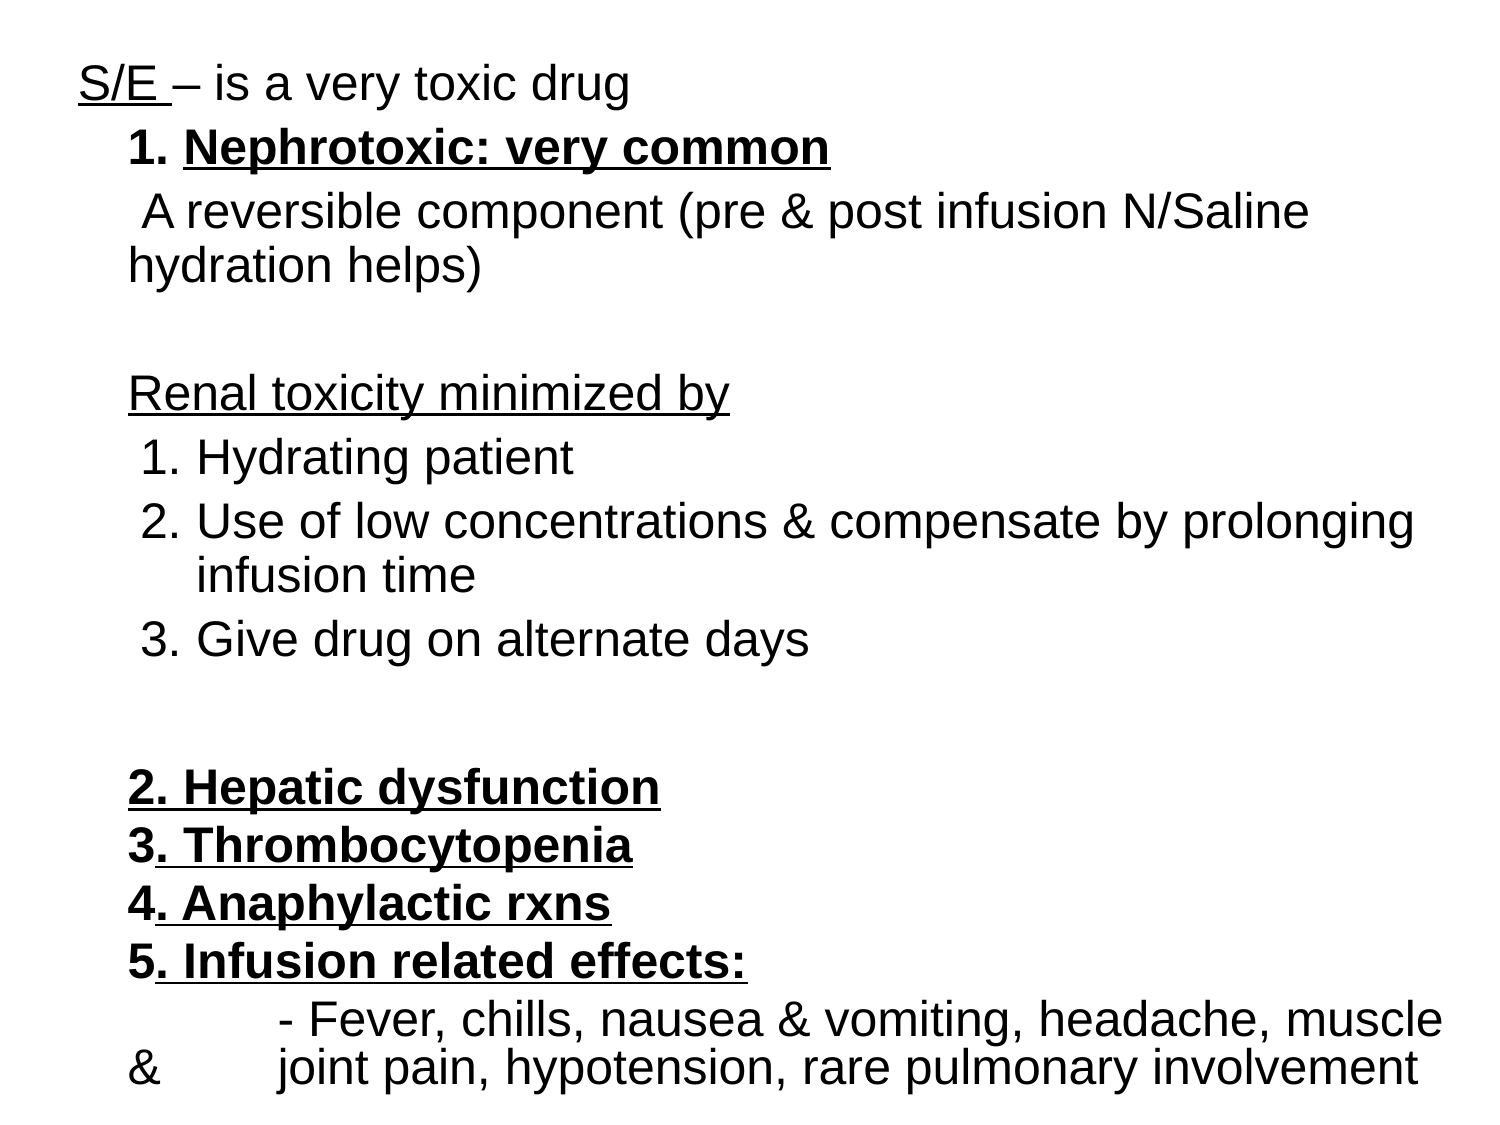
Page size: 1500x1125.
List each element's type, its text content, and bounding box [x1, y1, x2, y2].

list S/E – is a very toxic drug 1. Nephrotoxic: very common A reversible component (pre & post infusion N/Saline hydration helps) Renal toxicity minimized by Hydrating patient Use of low concentrations & compensate by prolonging infusion time Give drug on alternate days 2. Hepatic dysfunction 3. Thrombocytopenia 4. Anaphylactic rxns 5. Infusion related effects: - Fever, chills, nausea & vomiting, headache, muscle & joint pain, hypotension, rare pulmonary involvement [49, 49, 1463, 1076]
